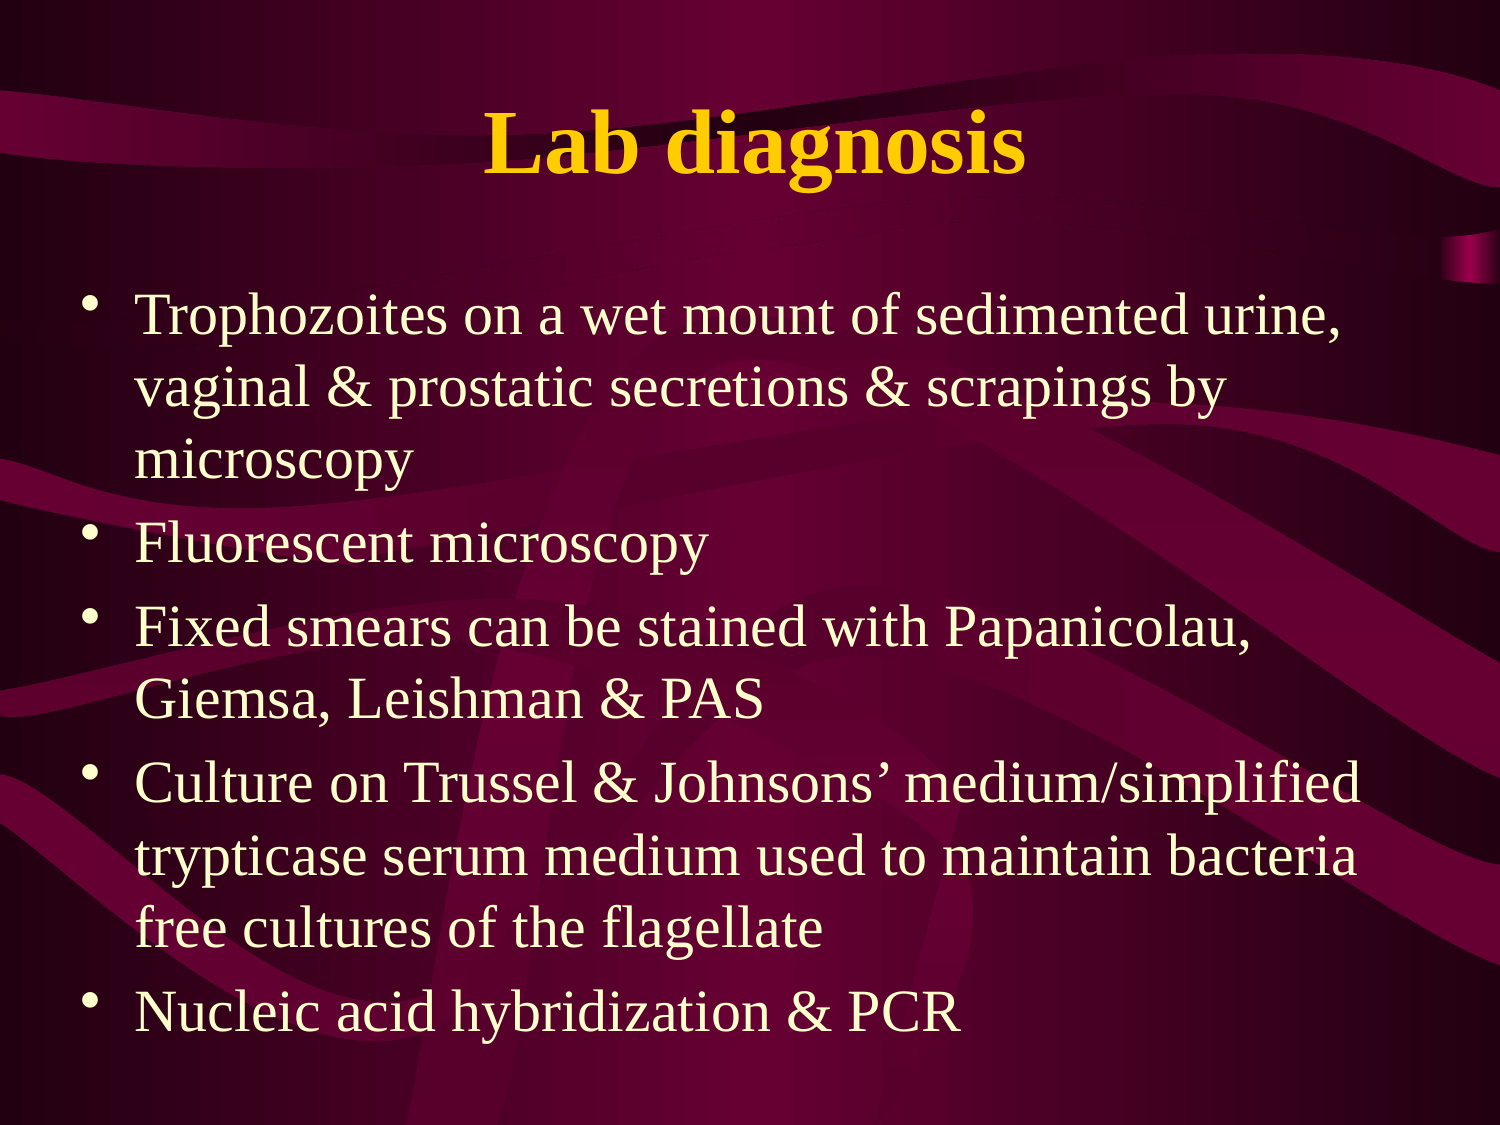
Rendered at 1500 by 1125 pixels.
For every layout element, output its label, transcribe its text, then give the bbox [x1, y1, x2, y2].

list Trophozoites on a wet mount of sedimented urine, vaginal & prostatic secretions & scrapings by microscopy Fluorescent microscopy Fixed smears can be stained with Papanicolau, Giemsa, Leishman & PAS Culture on Trussel & Johnsons’ medium/simplified trypticase serum medium used to maintain bacteria free cultures of the flagellate Nucleic acid hybridization & PCR [64, 267, 1447, 1059]
title Lab diagnosis [53, 54, 1459, 220]
